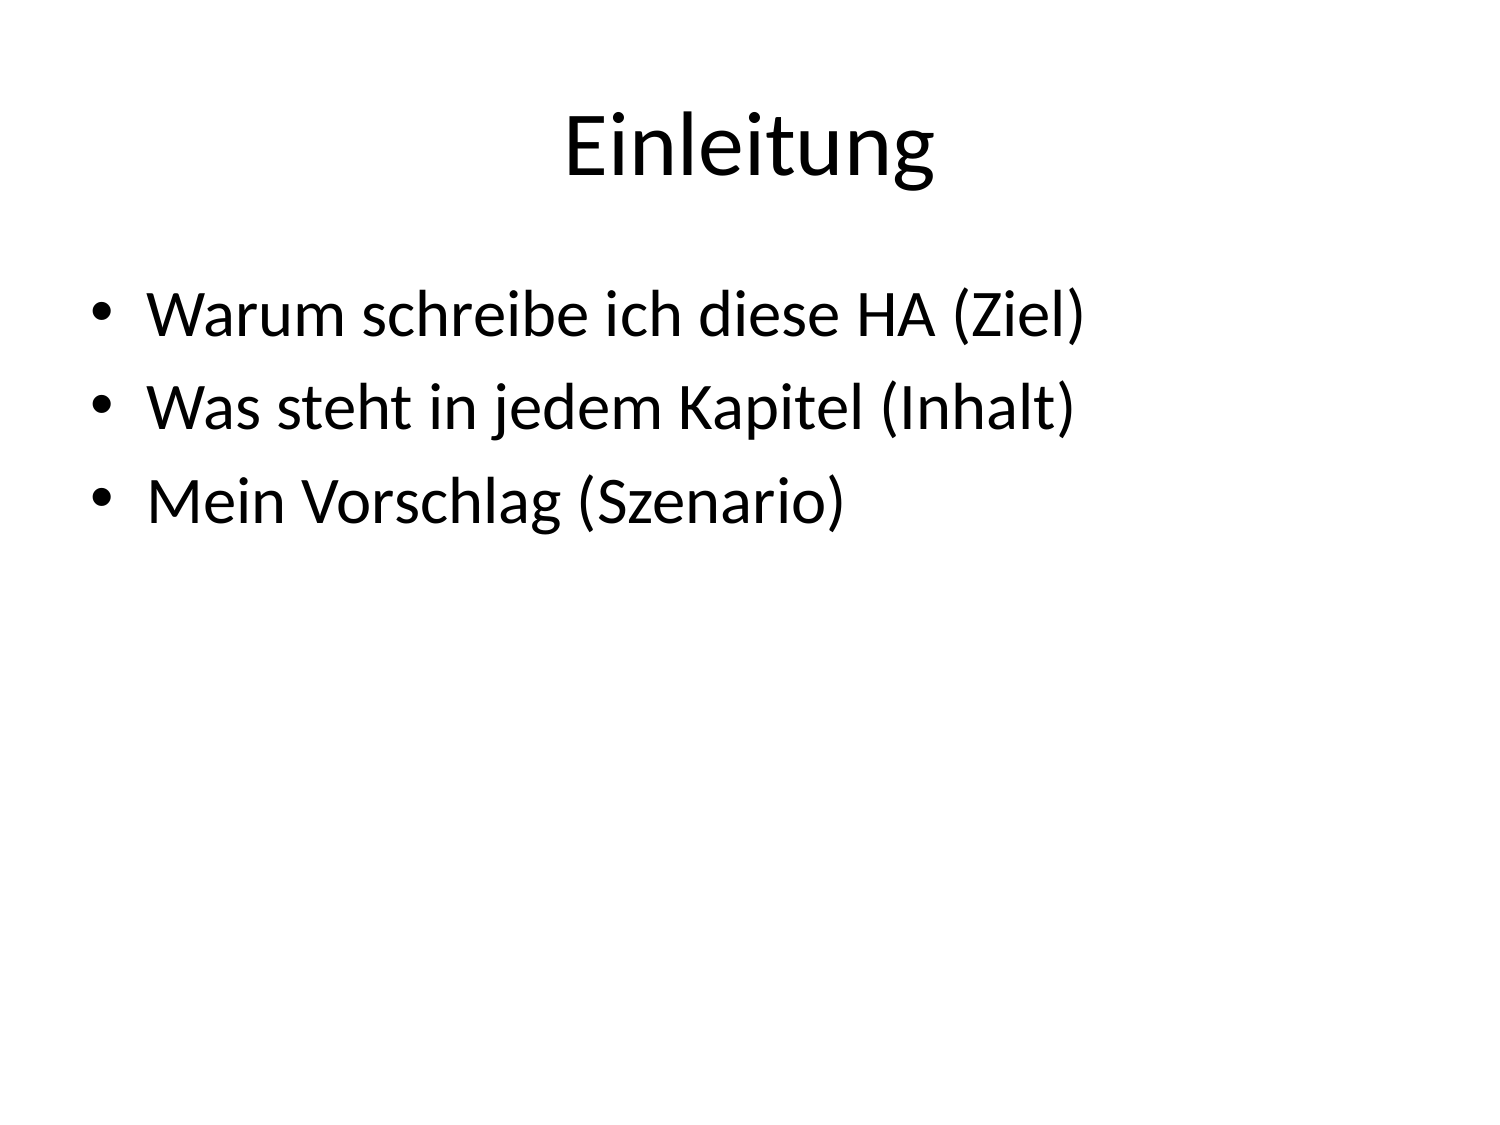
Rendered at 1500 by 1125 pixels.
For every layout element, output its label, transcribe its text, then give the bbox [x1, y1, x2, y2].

list Warum schreibe ich diese HA (Ziel) Was steht in jedem Kapitel (Inhalt) Mein Vorschlag (Szenario) [75, 262, 1425, 1005]
title Einleitung [75, 45, 1425, 233]
